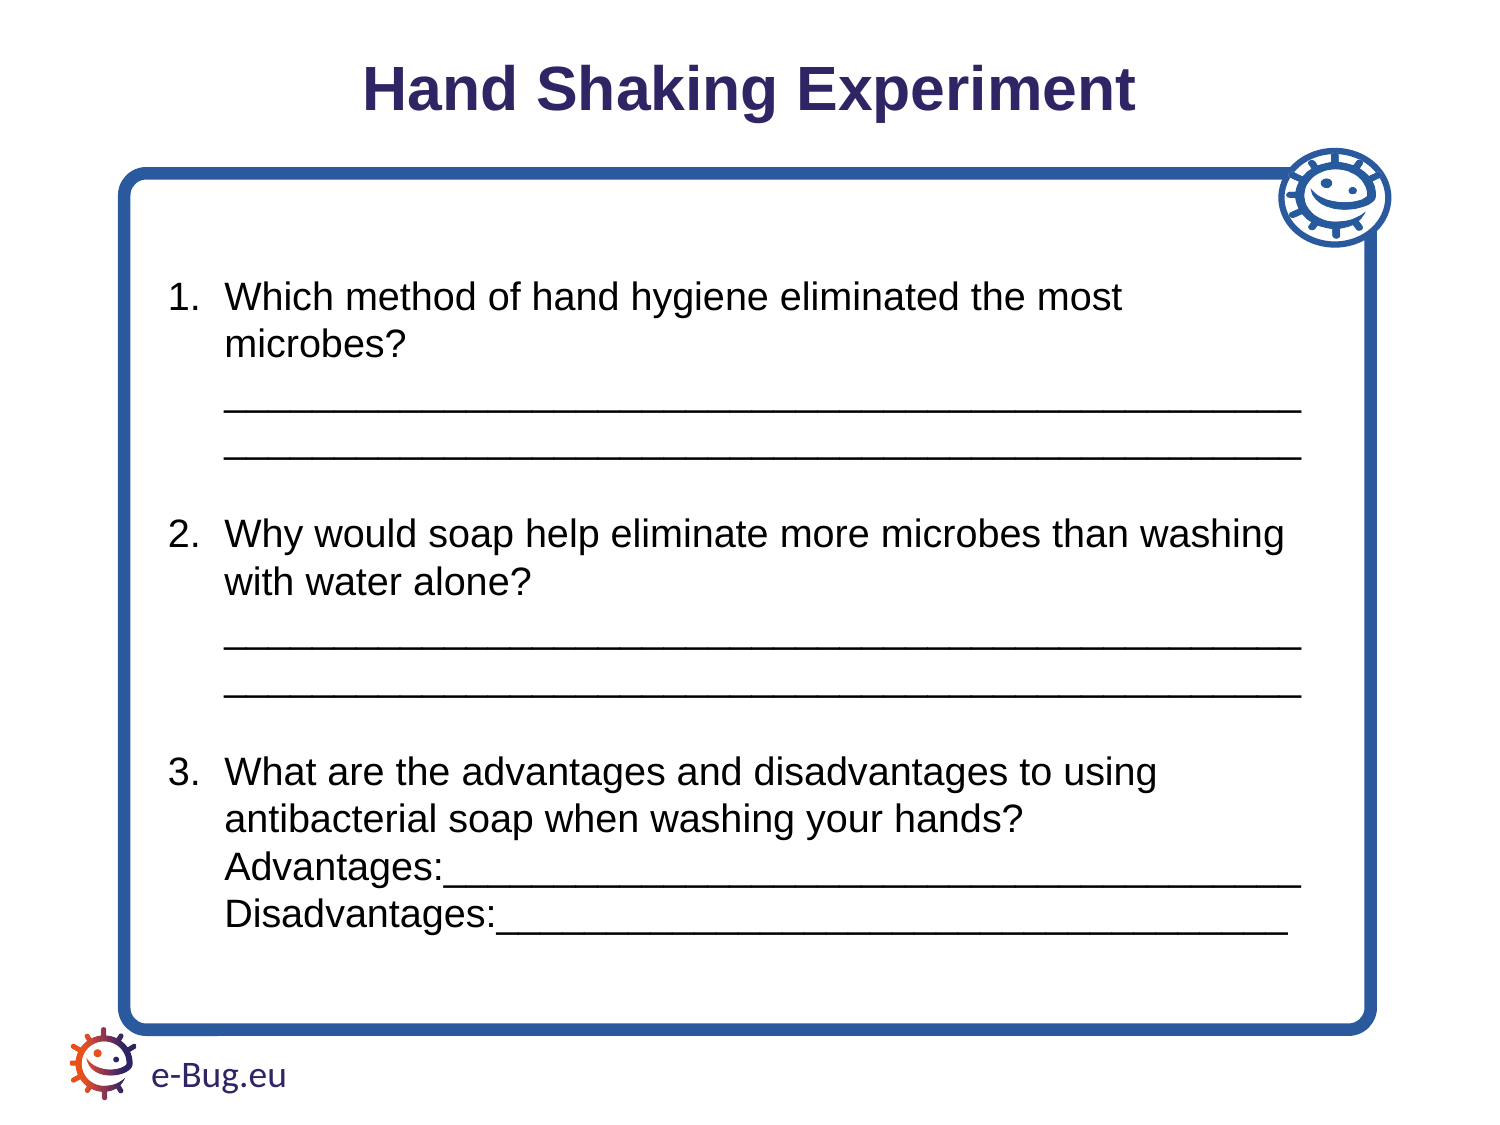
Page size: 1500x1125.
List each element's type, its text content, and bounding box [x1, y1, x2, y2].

picture [69, 1027, 137, 1103]
footer e-Bug.eu [136, 1042, 643, 1103]
picture [1286, 152, 1382, 239]
text_box Hand Shaking Experiment [103, 21, 1397, 158]
text_box [1335, 239, 1360, 245]
text_box [1382, 175, 1389, 220]
text_box Which method of hand hygiene eliminated the most microbes? __________________________________________________________________________________________________ Why would soap help eliminate more microbes than washing with water alone? __________________________________________________________________________________________________ What are the advantages and disadvantages to using antibacterial soap when washing your hands? Advantages:_______________________________________ Disadvantages:____________________________________ [145, 191, 1335, 968]
text_box [124, 173, 1371, 1030]
text_box [1282, 178, 1286, 191]
